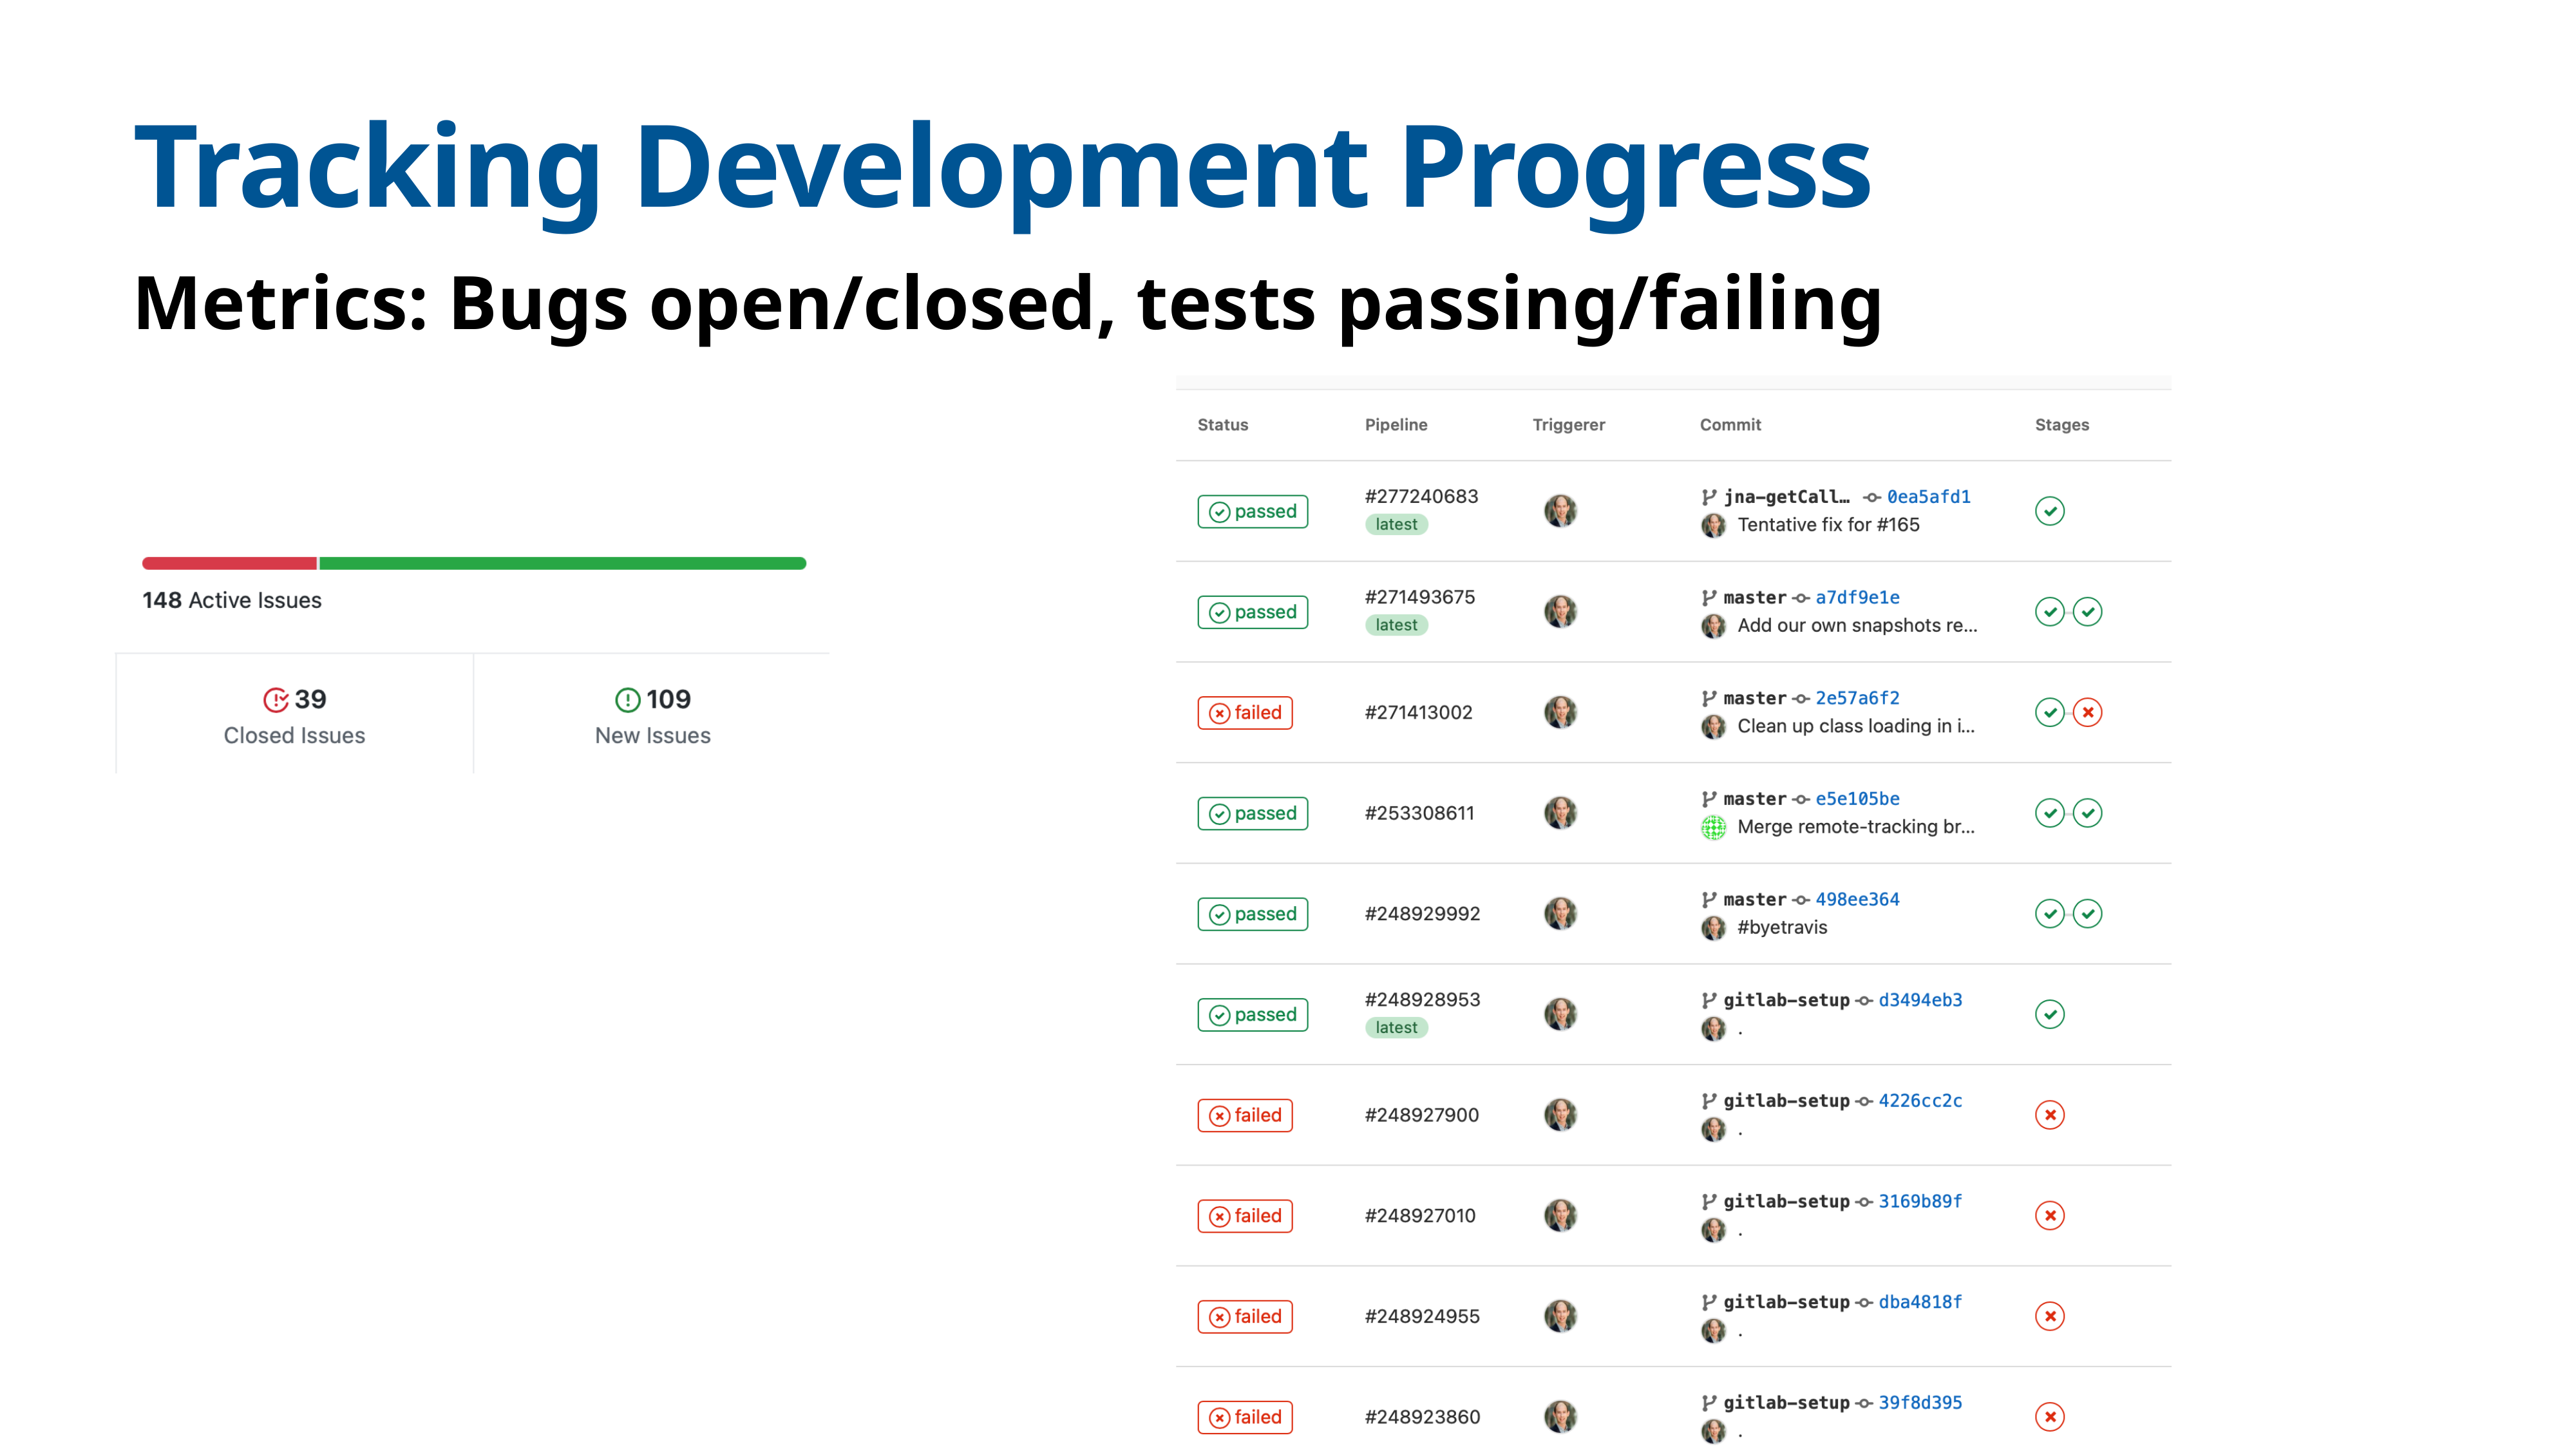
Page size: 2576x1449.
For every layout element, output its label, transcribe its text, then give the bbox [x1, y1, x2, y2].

title Tracking Development Progress [127, 113, 2449, 250]
picture [1153, 375, 2172, 1449]
picture [114, 533, 829, 773]
list Metrics: Bugs open/closed, tests passing/failing [127, 250, 2449, 350]
